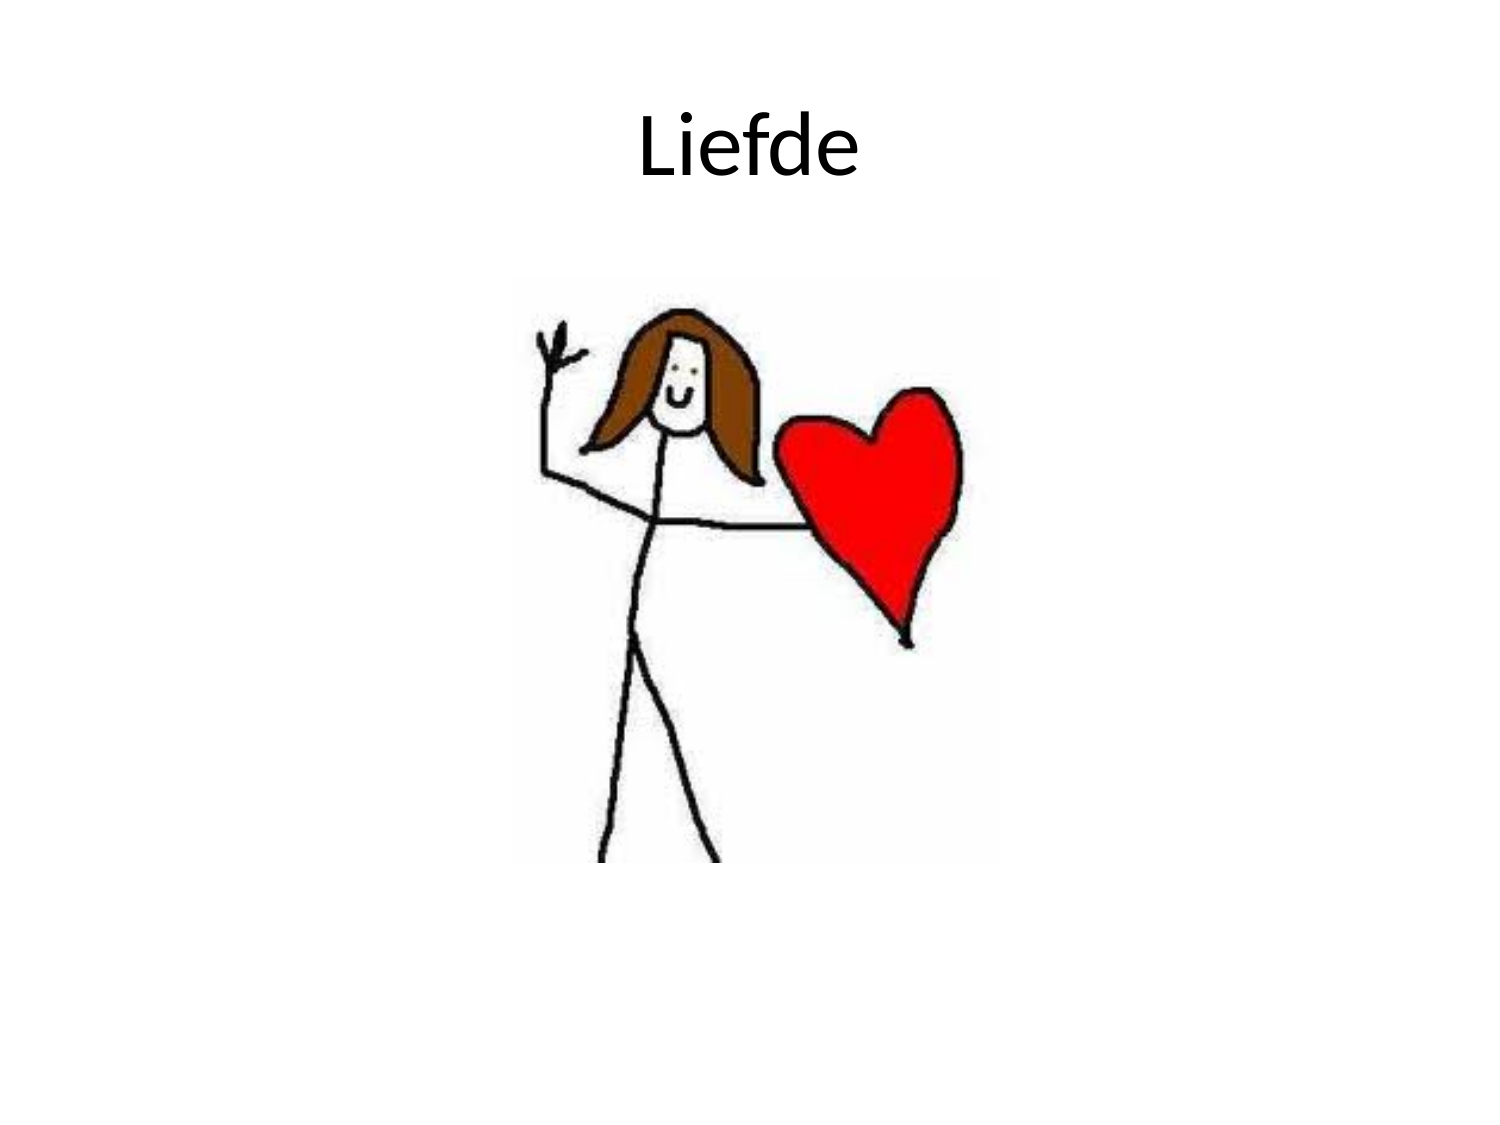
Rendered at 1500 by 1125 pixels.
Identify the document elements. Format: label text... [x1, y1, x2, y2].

title Liefde [75, 45, 1425, 233]
picture [513, 276, 999, 864]
